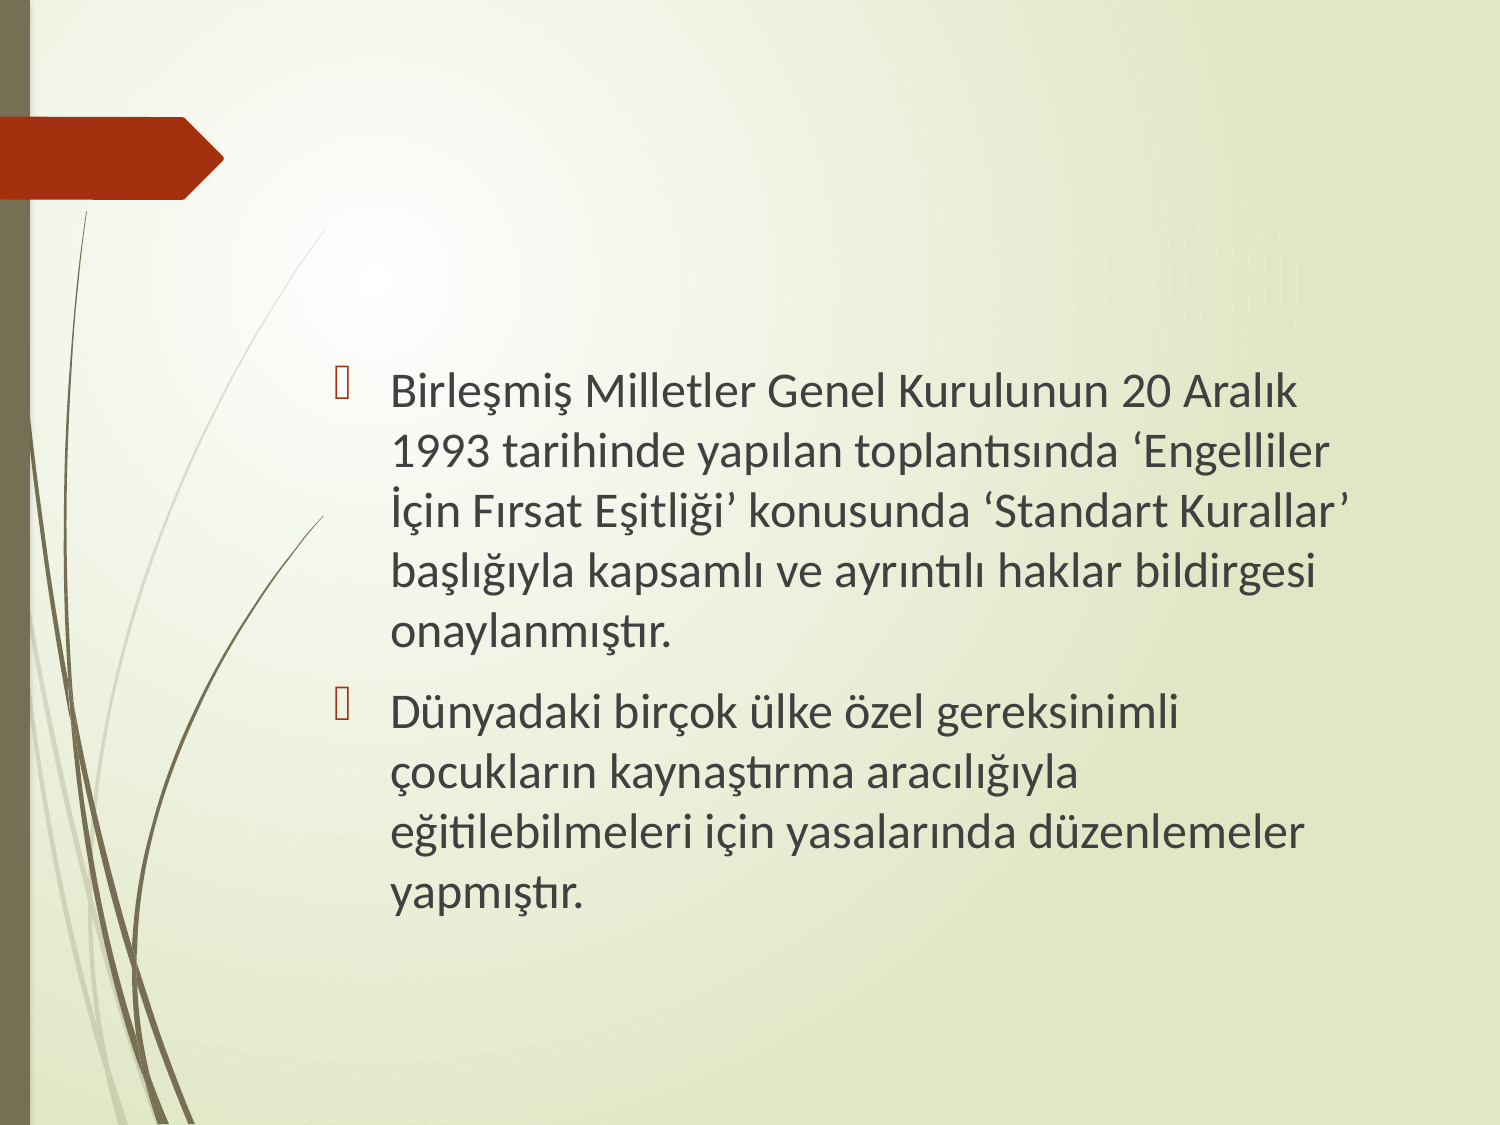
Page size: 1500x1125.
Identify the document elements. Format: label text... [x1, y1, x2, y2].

list Birleşmiş Milletler Genel Kurulunun 20 Aralık 1993 tarihinde yapılan toplantısında ‘Engelliler İçin Fırsat Eşitliği’ konusunda ‘Standart Kurallar’ başlığıyla kapsamlı ve ayrıntılı haklar bildirgesi onaylanmıştır. Dünyadaki birçok ülke özel gereksinimli çocukların kaynaştırma aracılığıyla eğitilebilmeleri için yasalarında düzenlemeler yapmıştır. [318, 350, 1400, 970]
